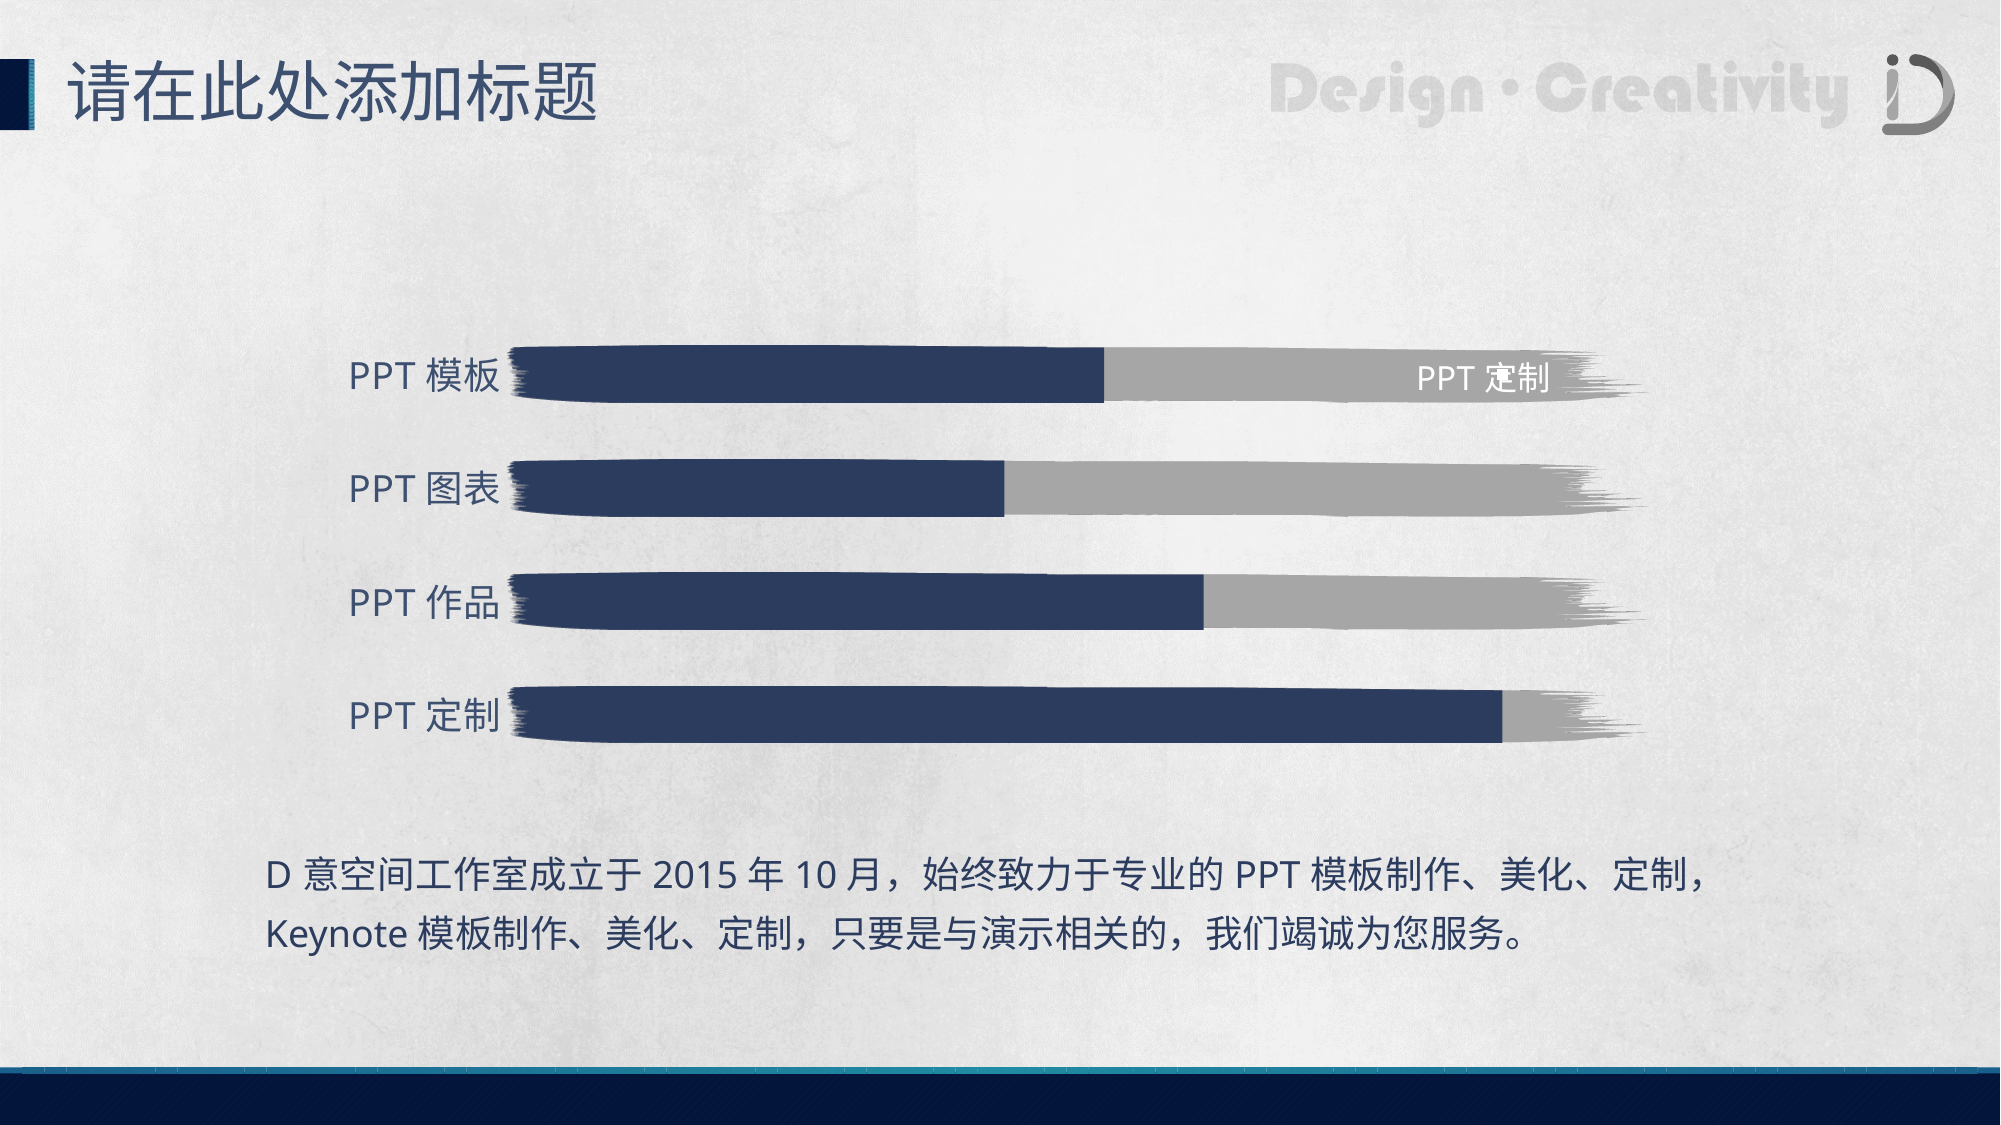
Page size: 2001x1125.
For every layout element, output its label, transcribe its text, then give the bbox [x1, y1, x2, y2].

chart [320, 250, 1679, 782]
text_box D意空间工作室成立于2015年10月，始终致力于专业的PPT模板制作、美化、定制，Keynote模板制作、美化、定制，只要是与演示相关的，我们竭诚为您服务。 [250, 830, 1750, 962]
list 请在此处添加标题 [50, 52, 1106, 138]
